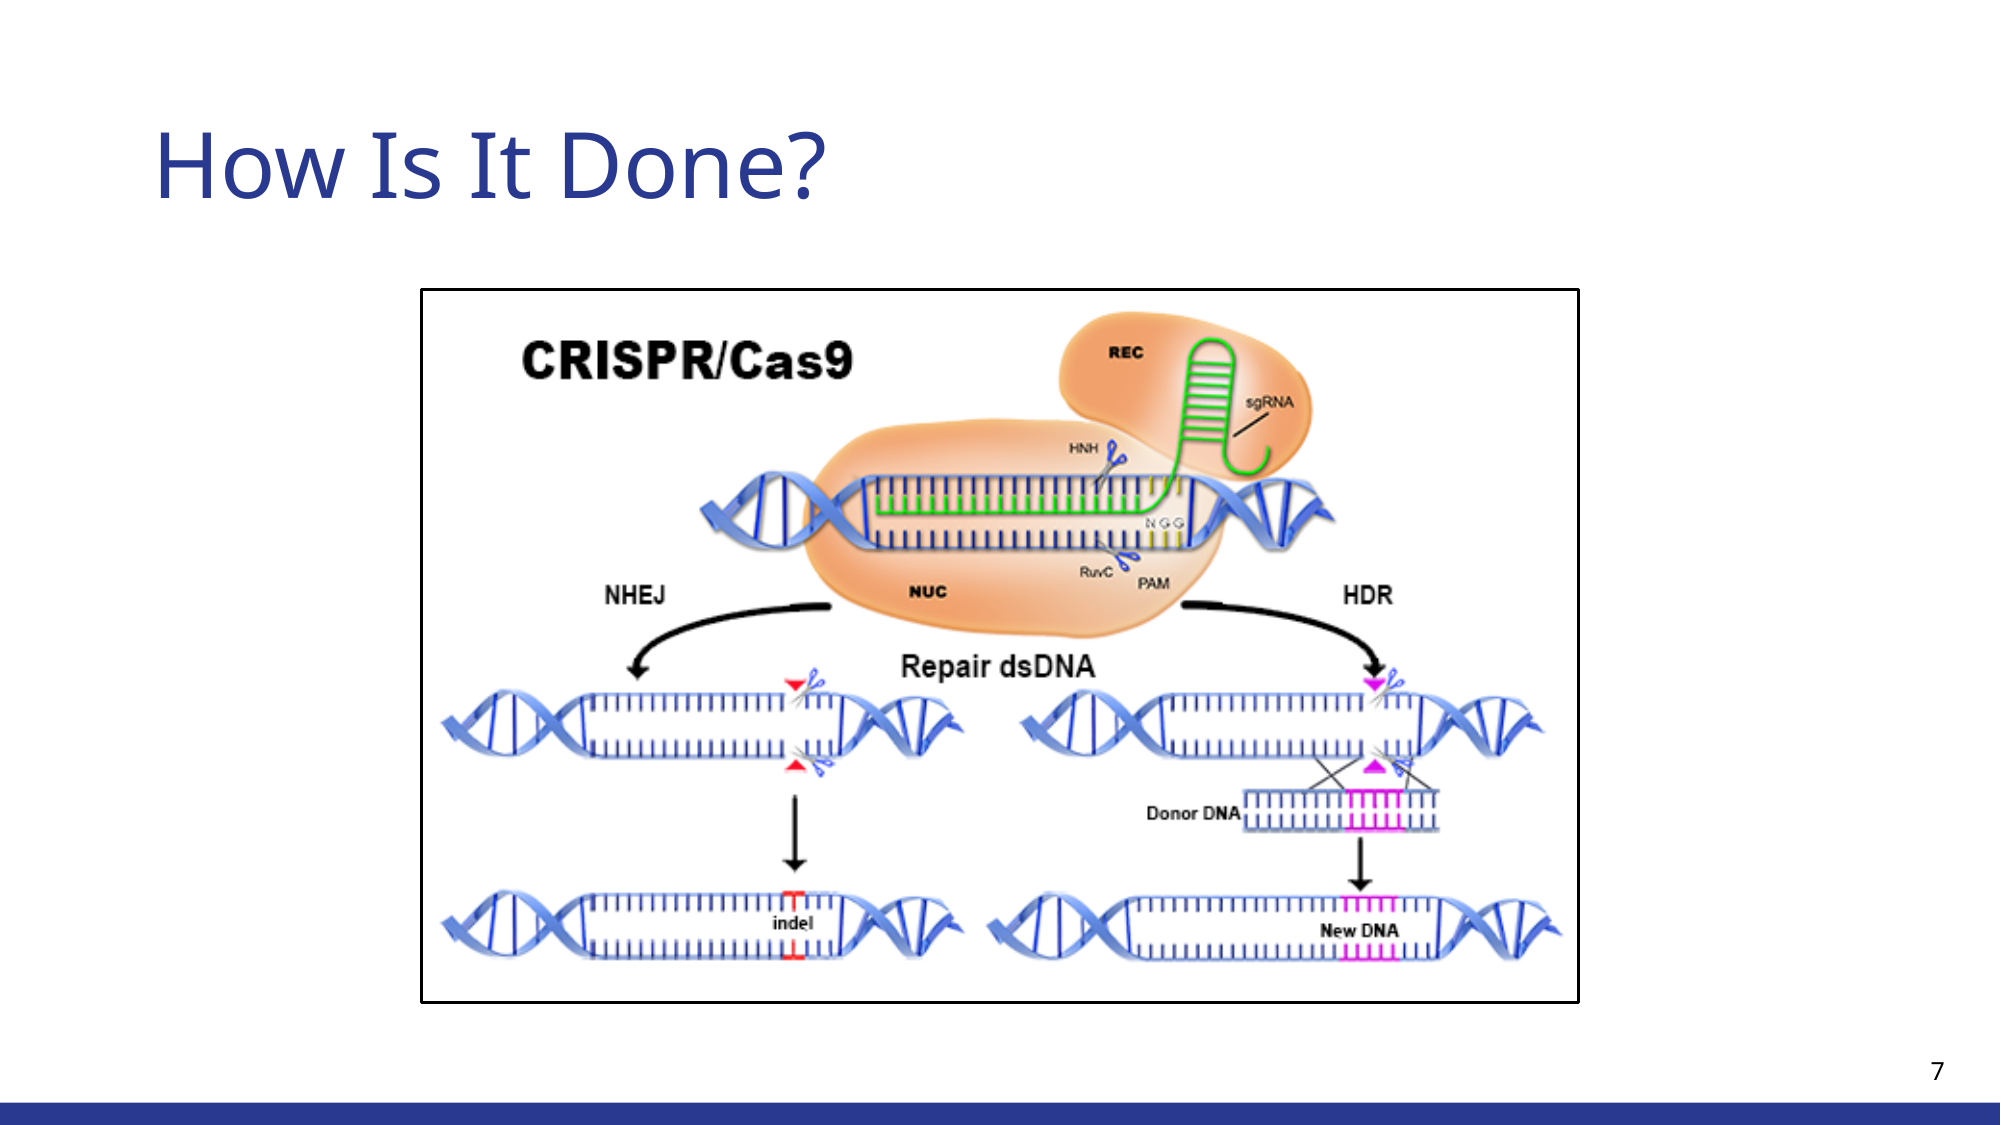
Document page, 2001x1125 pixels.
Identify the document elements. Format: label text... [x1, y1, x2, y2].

title How Is It Done? [137, 59, 1863, 278]
slide_number 7 [1412, 1042, 1960, 1103]
picture [423, 291, 1577, 1001]
